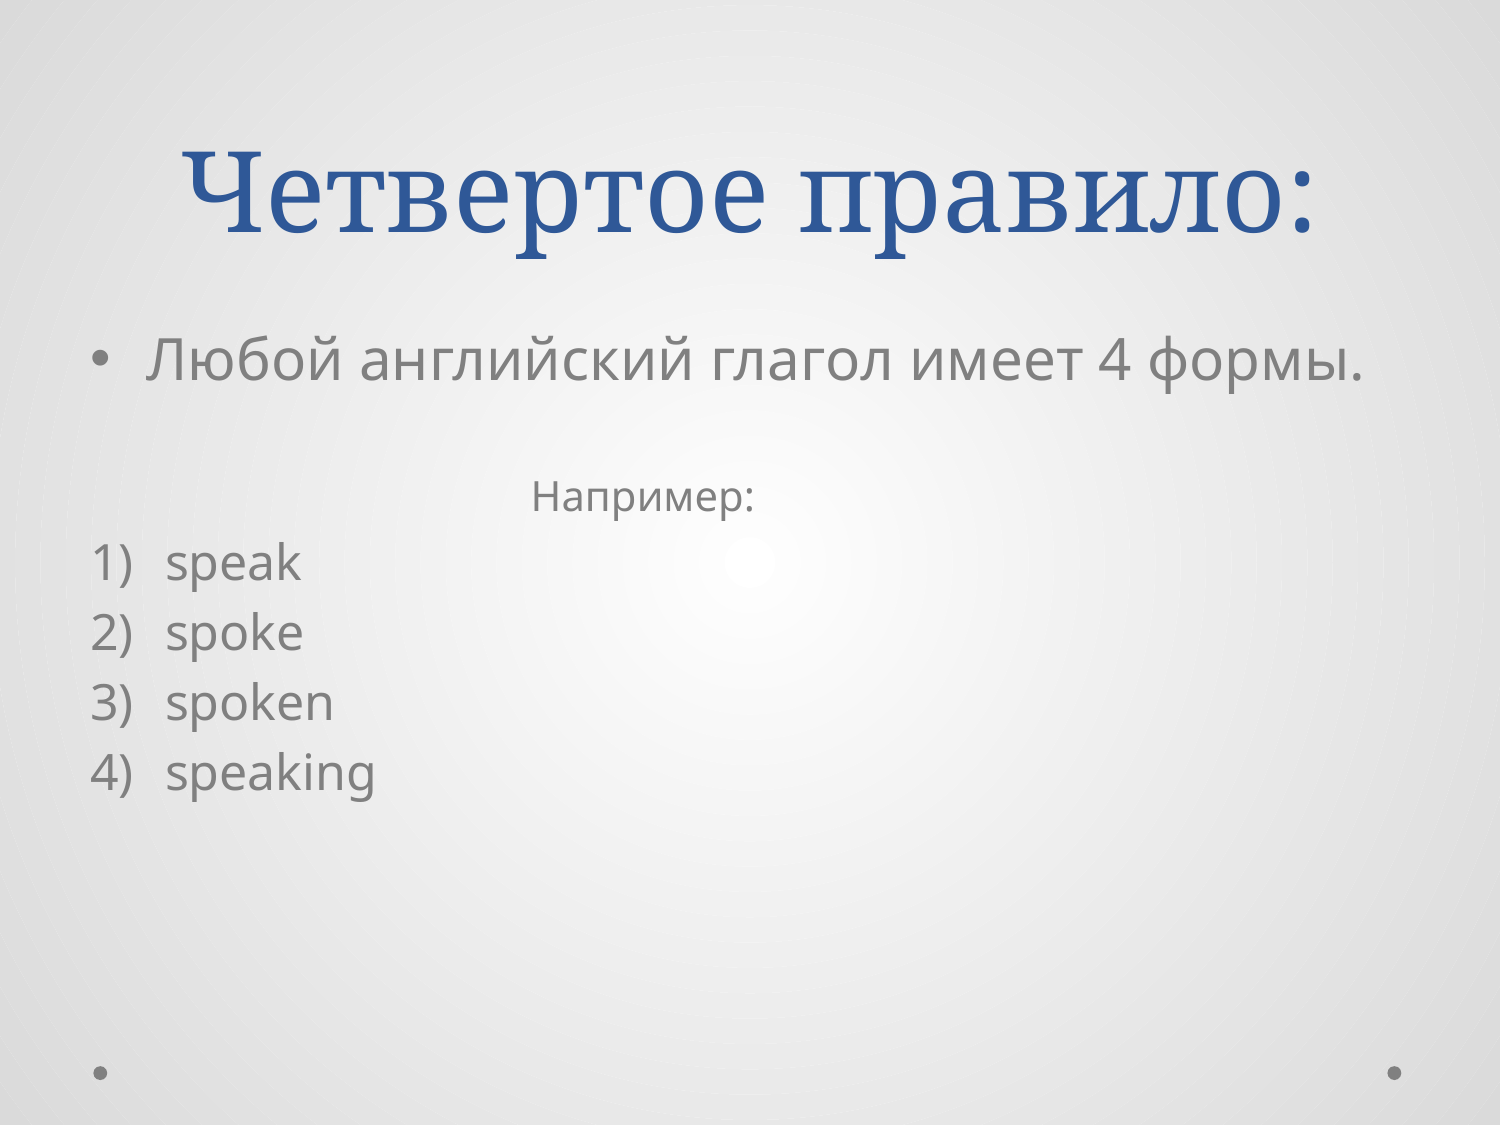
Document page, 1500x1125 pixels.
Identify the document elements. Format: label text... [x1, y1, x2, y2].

list Любой английский глагол имеет 4 формы. Например: speak spoke spoken speaking [75, 314, 1425, 1005]
title Четвертое правило: [75, 0, 1425, 263]
